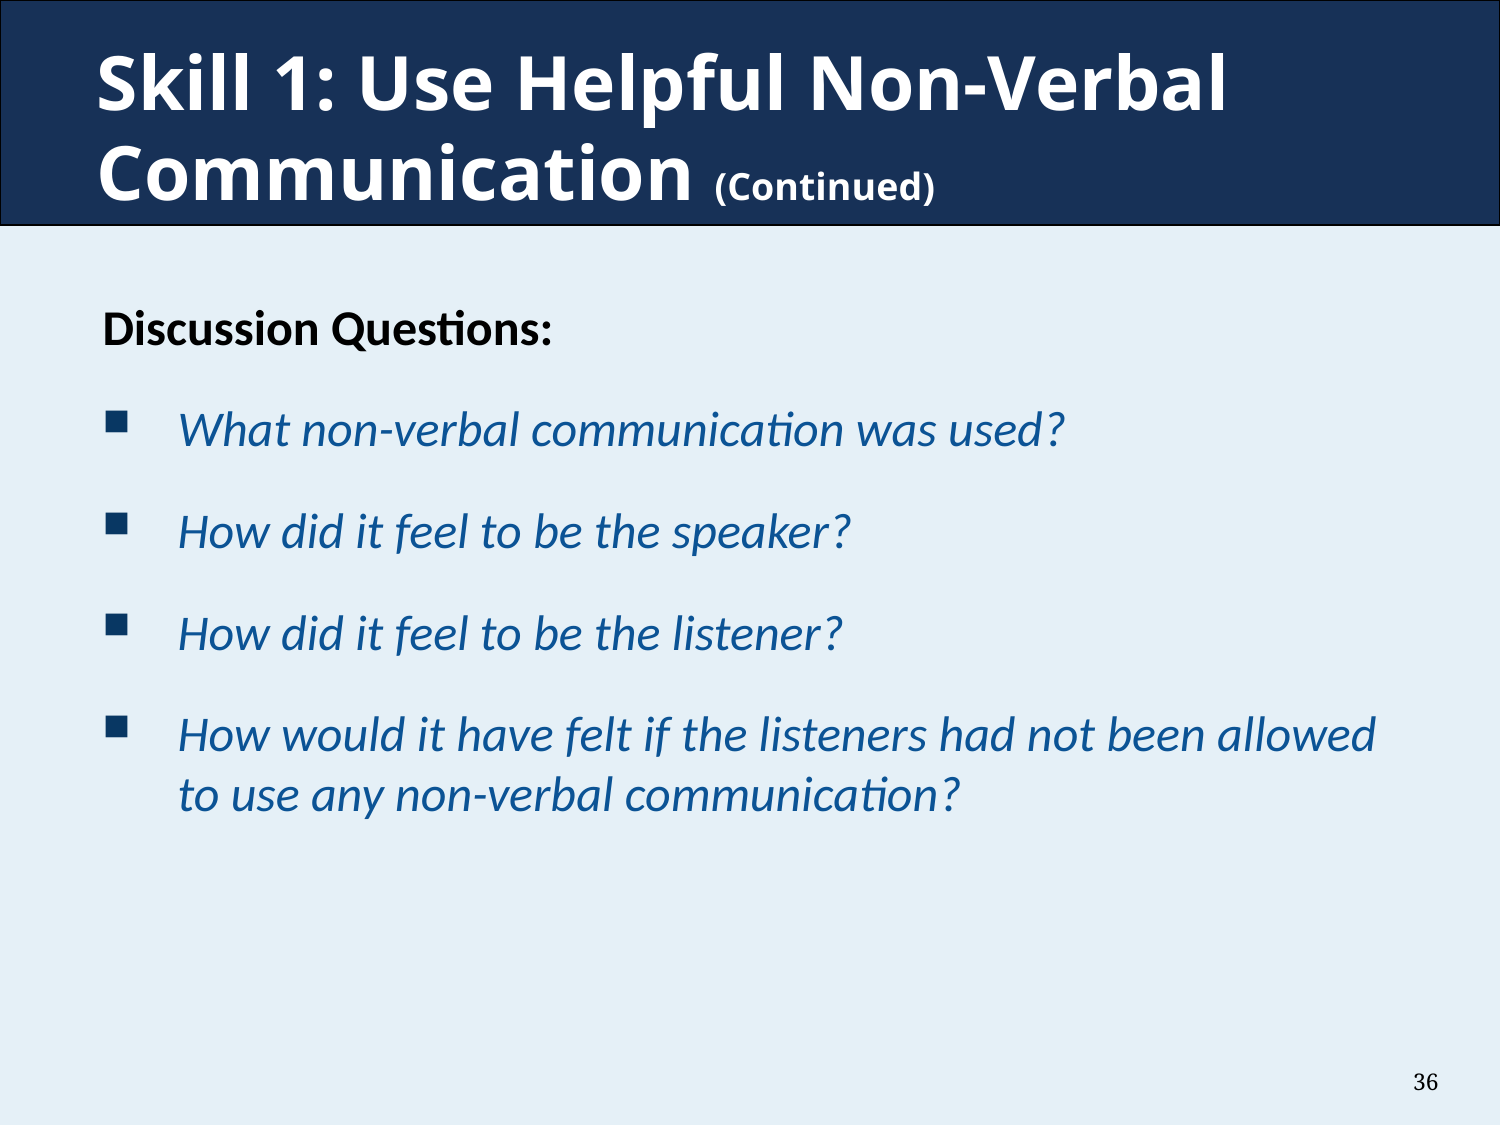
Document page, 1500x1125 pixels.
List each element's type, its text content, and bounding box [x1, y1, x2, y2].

list Discussion Questions: What non-verbal communication was used? How did it feel to be the speaker? How did it feel to be the listener? How would it have felt if the listeners had not been allowed to use any non-verbal communication? [87, 287, 1438, 907]
text_box 36 [1362, 1053, 1454, 1114]
title Skill 1: Use Helpful Non-Verbal Communication (Continued) [81, 20, 1438, 231]
